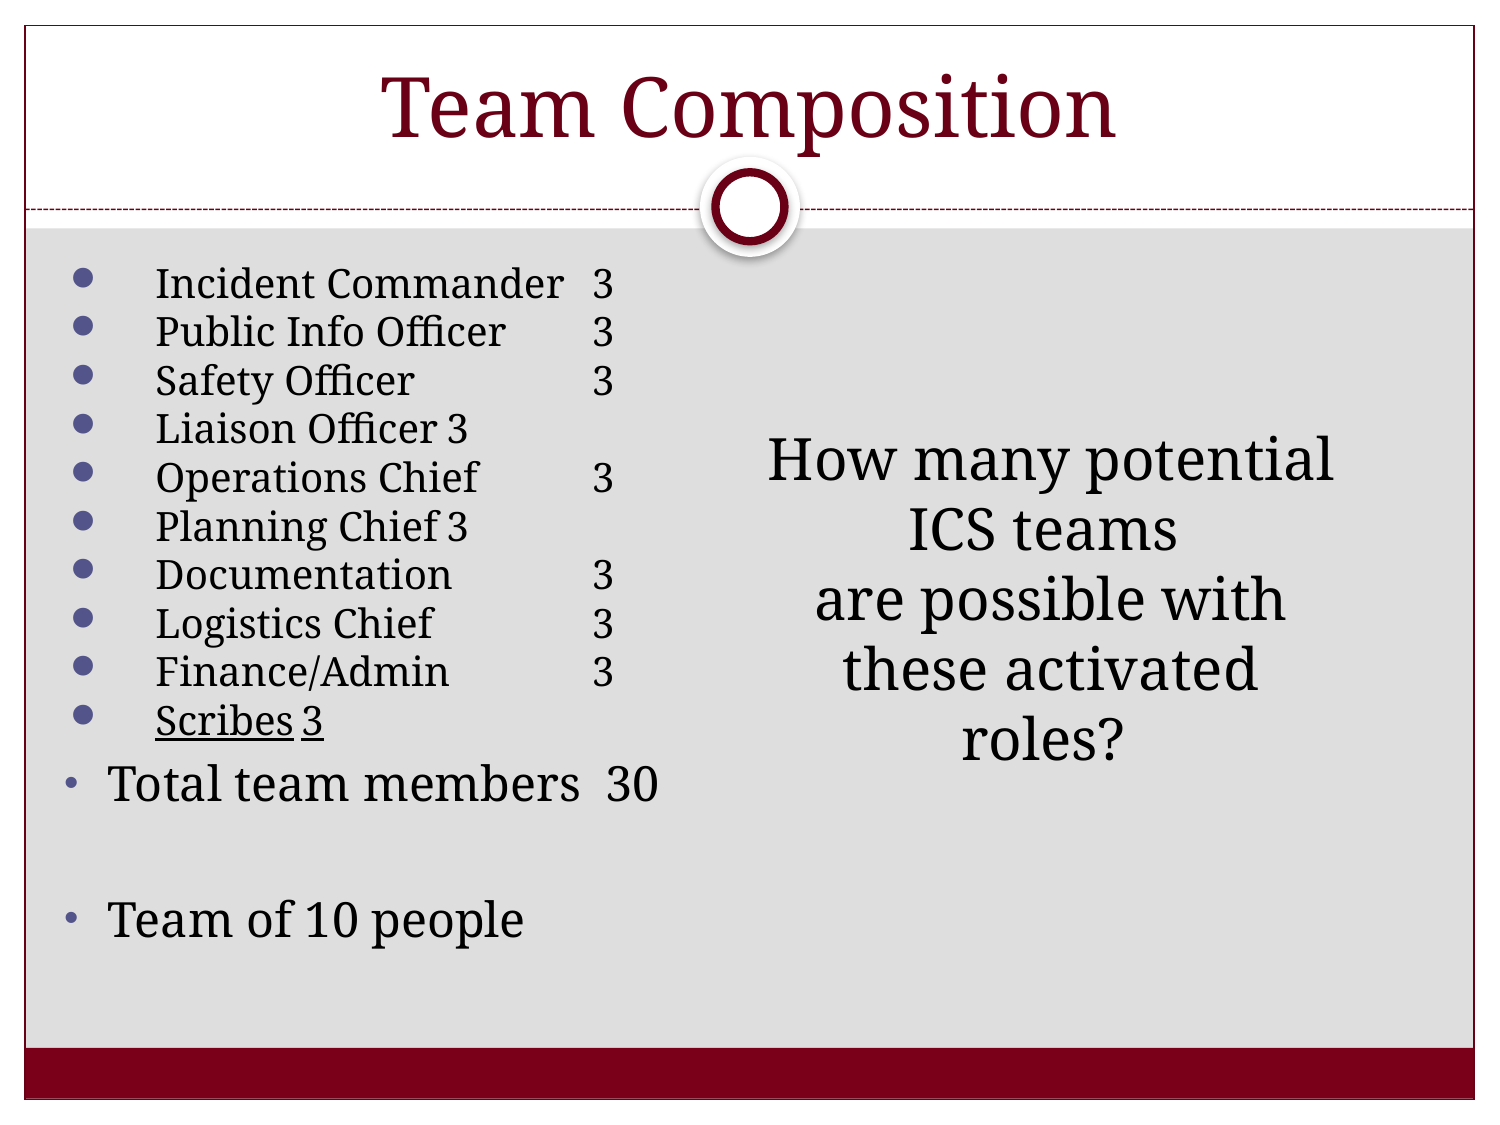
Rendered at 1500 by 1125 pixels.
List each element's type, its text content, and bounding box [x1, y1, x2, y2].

list Incident Commander 3 Public Info Officer 3 Safety Officer 3 Liaison Officer 3 Operations Chief 3 Planning Chief 3 Documentation 3 Logistics Chief 3 Finance/Admin 3 Scribes 3 Total team members 30 Team of 10 people [49, 250, 675, 1001]
text_box How many potential ICS teams are possible with these activated roles? [744, 414, 1358, 780]
title Team Composition [49, 37, 1450, 162]
